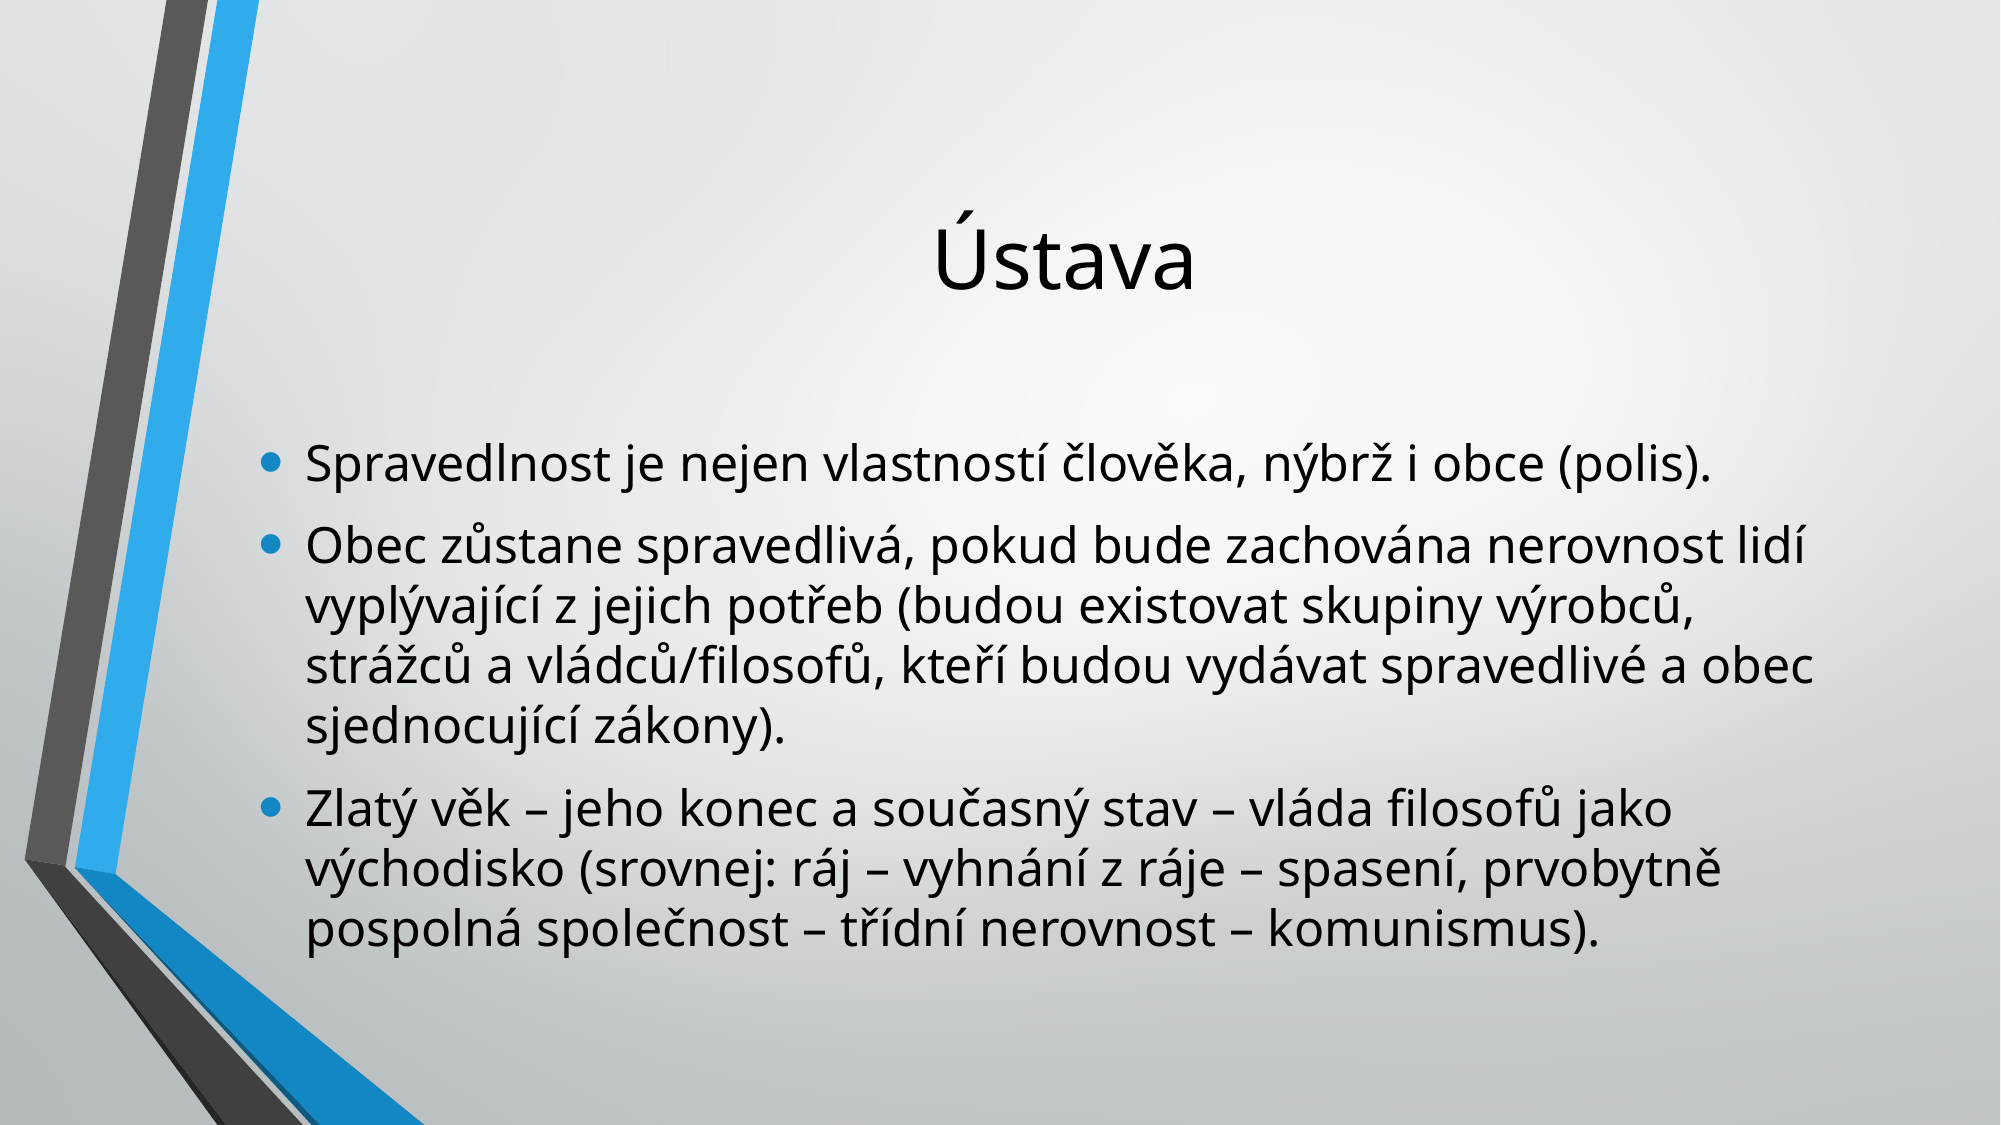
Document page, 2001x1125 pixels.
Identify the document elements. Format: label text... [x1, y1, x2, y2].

list Spravedlnost je nejen vlastností člověka, nýbrž i obce (polis). Obec zůstane spravedlivá, pokud bude zachována nerovnost lidí vyplývající z jejich potřeb (budou existovat skupiny výrobců, strážců a vládců/filosofů, kteří budou vydávat spravedlivé a obec sjednocující zákony). Zlatý věk – jeho konec a současný stav – vláda filosofů jako východisko (srovnej: ráj – vyhnání z ráje – spasení, prvobytně pospolná společnost – třídní nerovnost – komunismus). [243, 437, 1887, 950]
title Ústava [243, 112, 1887, 400]
